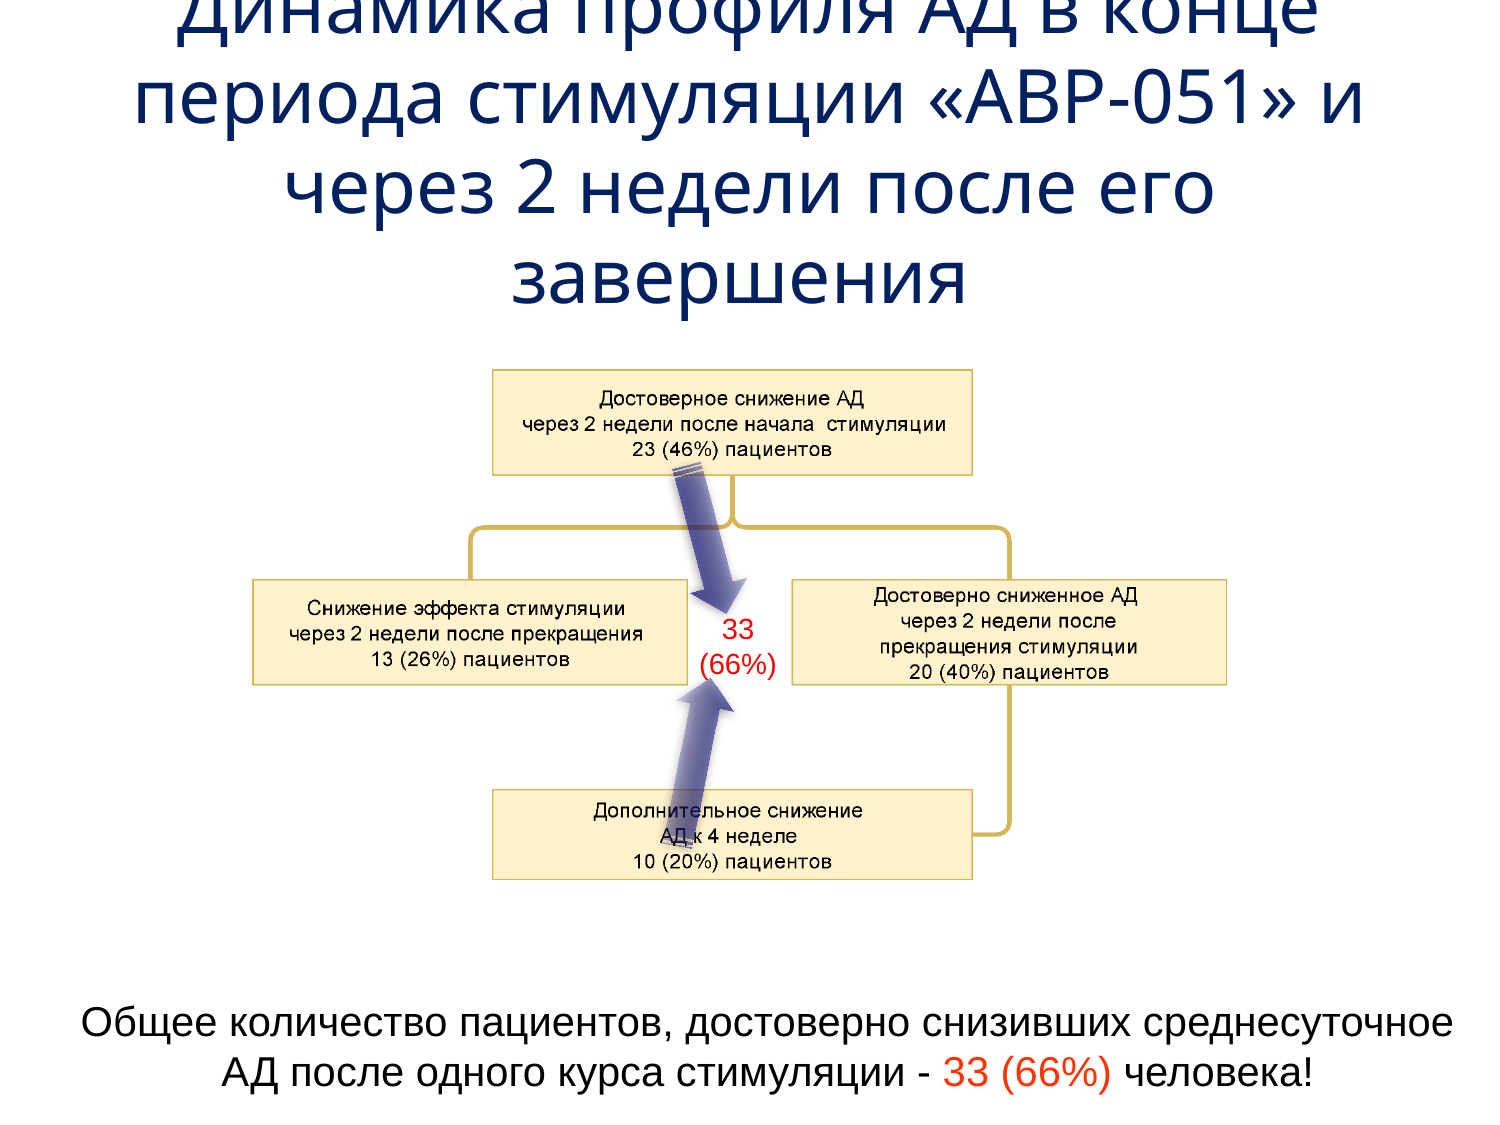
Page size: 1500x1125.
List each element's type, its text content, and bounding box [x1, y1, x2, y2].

title Динамика профиля АД в конце периода стимуляции «АВР-051» и через 2 недели после его завершения [75, 45, 1425, 233]
picture [252, 369, 1227, 880]
text_box Общее количество пациентов, достоверно снизивших среднесуточное АД после одного курса стимуляции - 33 (66%) человека! [64, 987, 1471, 1103]
